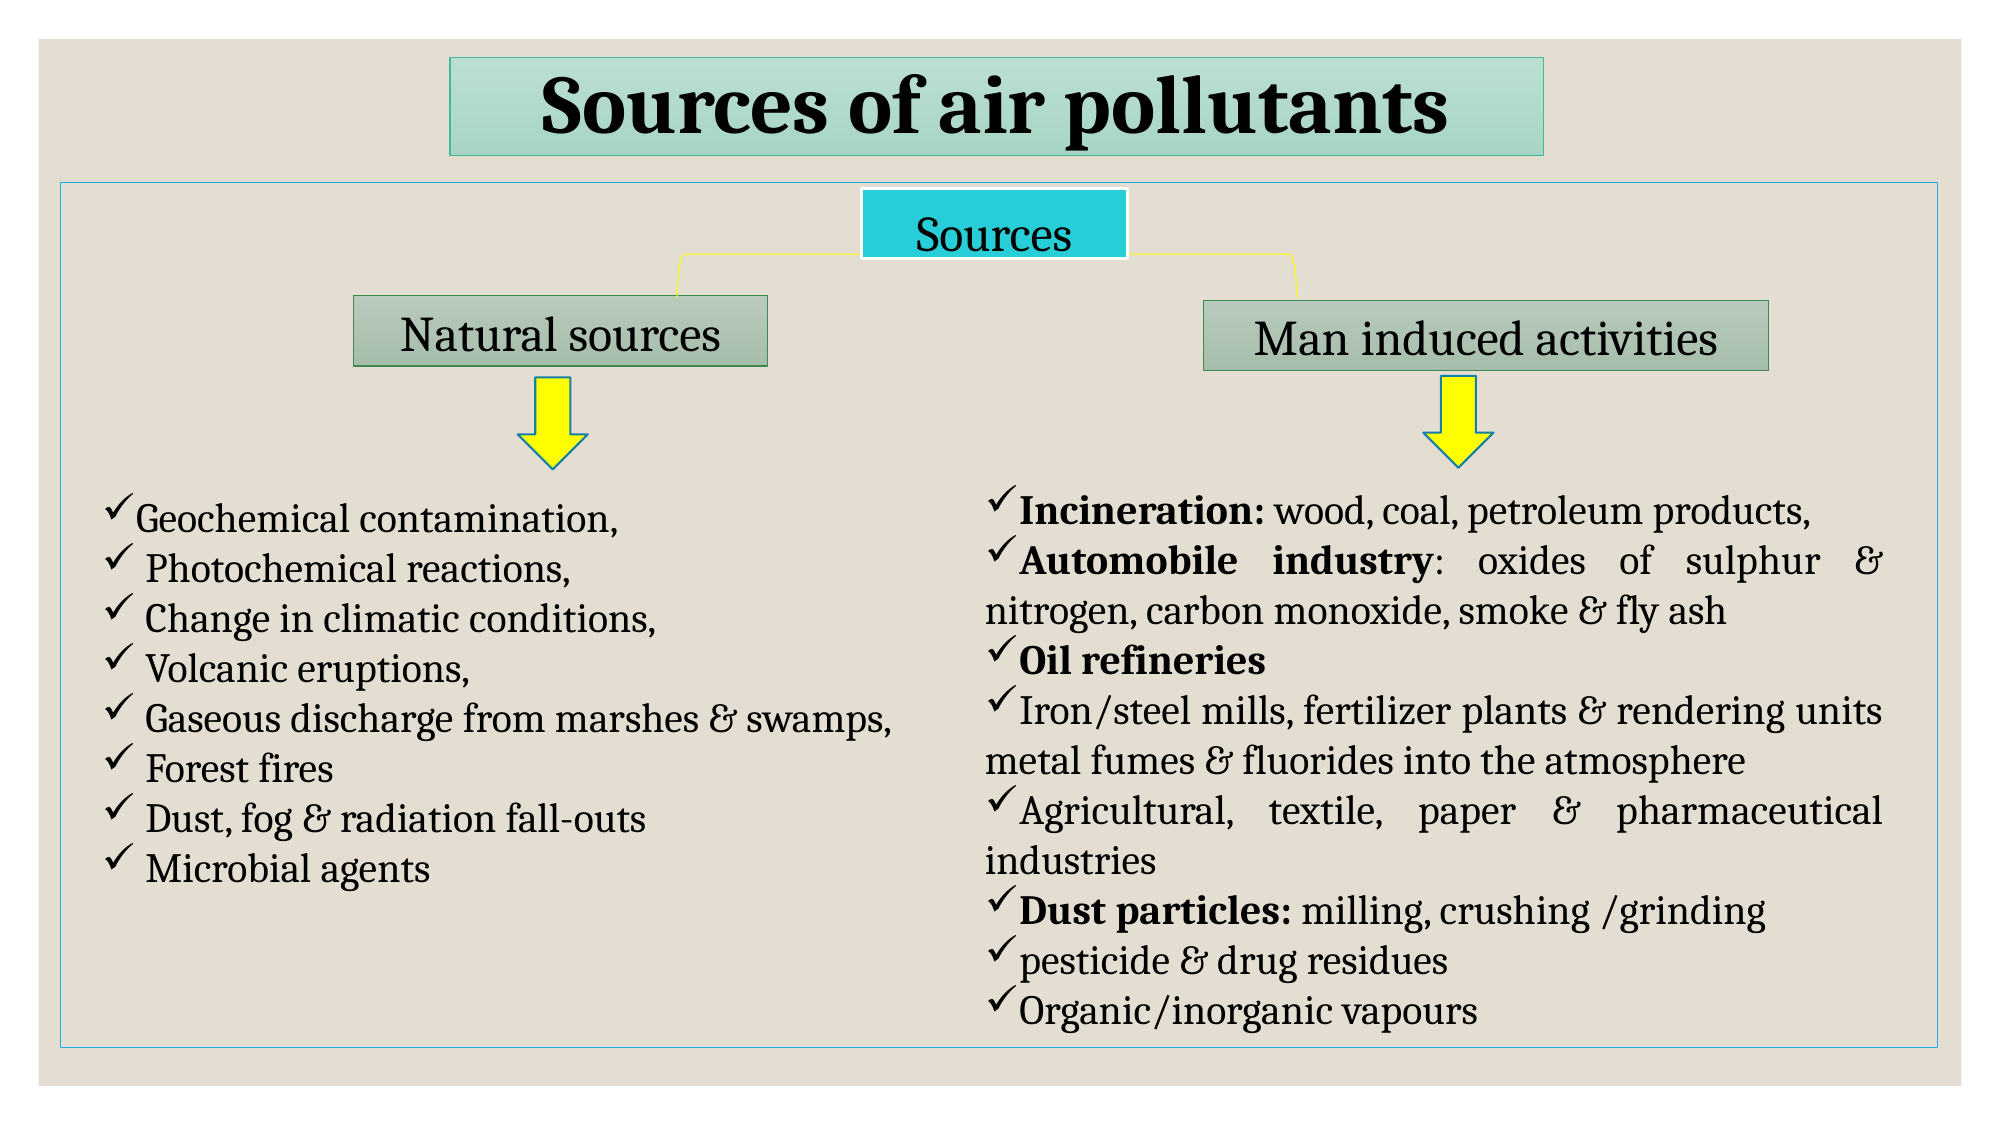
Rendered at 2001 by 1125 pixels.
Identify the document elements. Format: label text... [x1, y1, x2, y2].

text_box [1422, 374, 1495, 469]
text_box [516, 376, 589, 471]
title Sources of air pollutants [449, 57, 1544, 156]
text_box Geochemical contamination, Photochemical reactions, Change in climatic conditions, Volcanic eruptions, Gaseous discharge from marshes & swamps, Forest fires Dust, fog & radiation fall-outs Microbial agents [87, 471, 970, 910]
text_box Sources [860, 187, 1129, 260]
text_box Incineration: wood, coal, petroleum products, Automobile industry: oxides of sulphur & nitrogen, carbon monoxide, smoke & fly ash Oil refineries Iron/steel mills, fertilizer plants & rendering units metal fumes & fluorides into the atmosphere Agricultural, textile, paper & pharmaceutical industries Dust particles: milling, crushing /grinding pesticide & drug residues Organic/inorganic vapours [970, 467, 1898, 1053]
list [60, 182, 1938, 1048]
text_box Natural sources [353, 295, 768, 367]
text_box Man induced activities [1203, 300, 1769, 371]
text_box [676, 253, 1298, 298]
